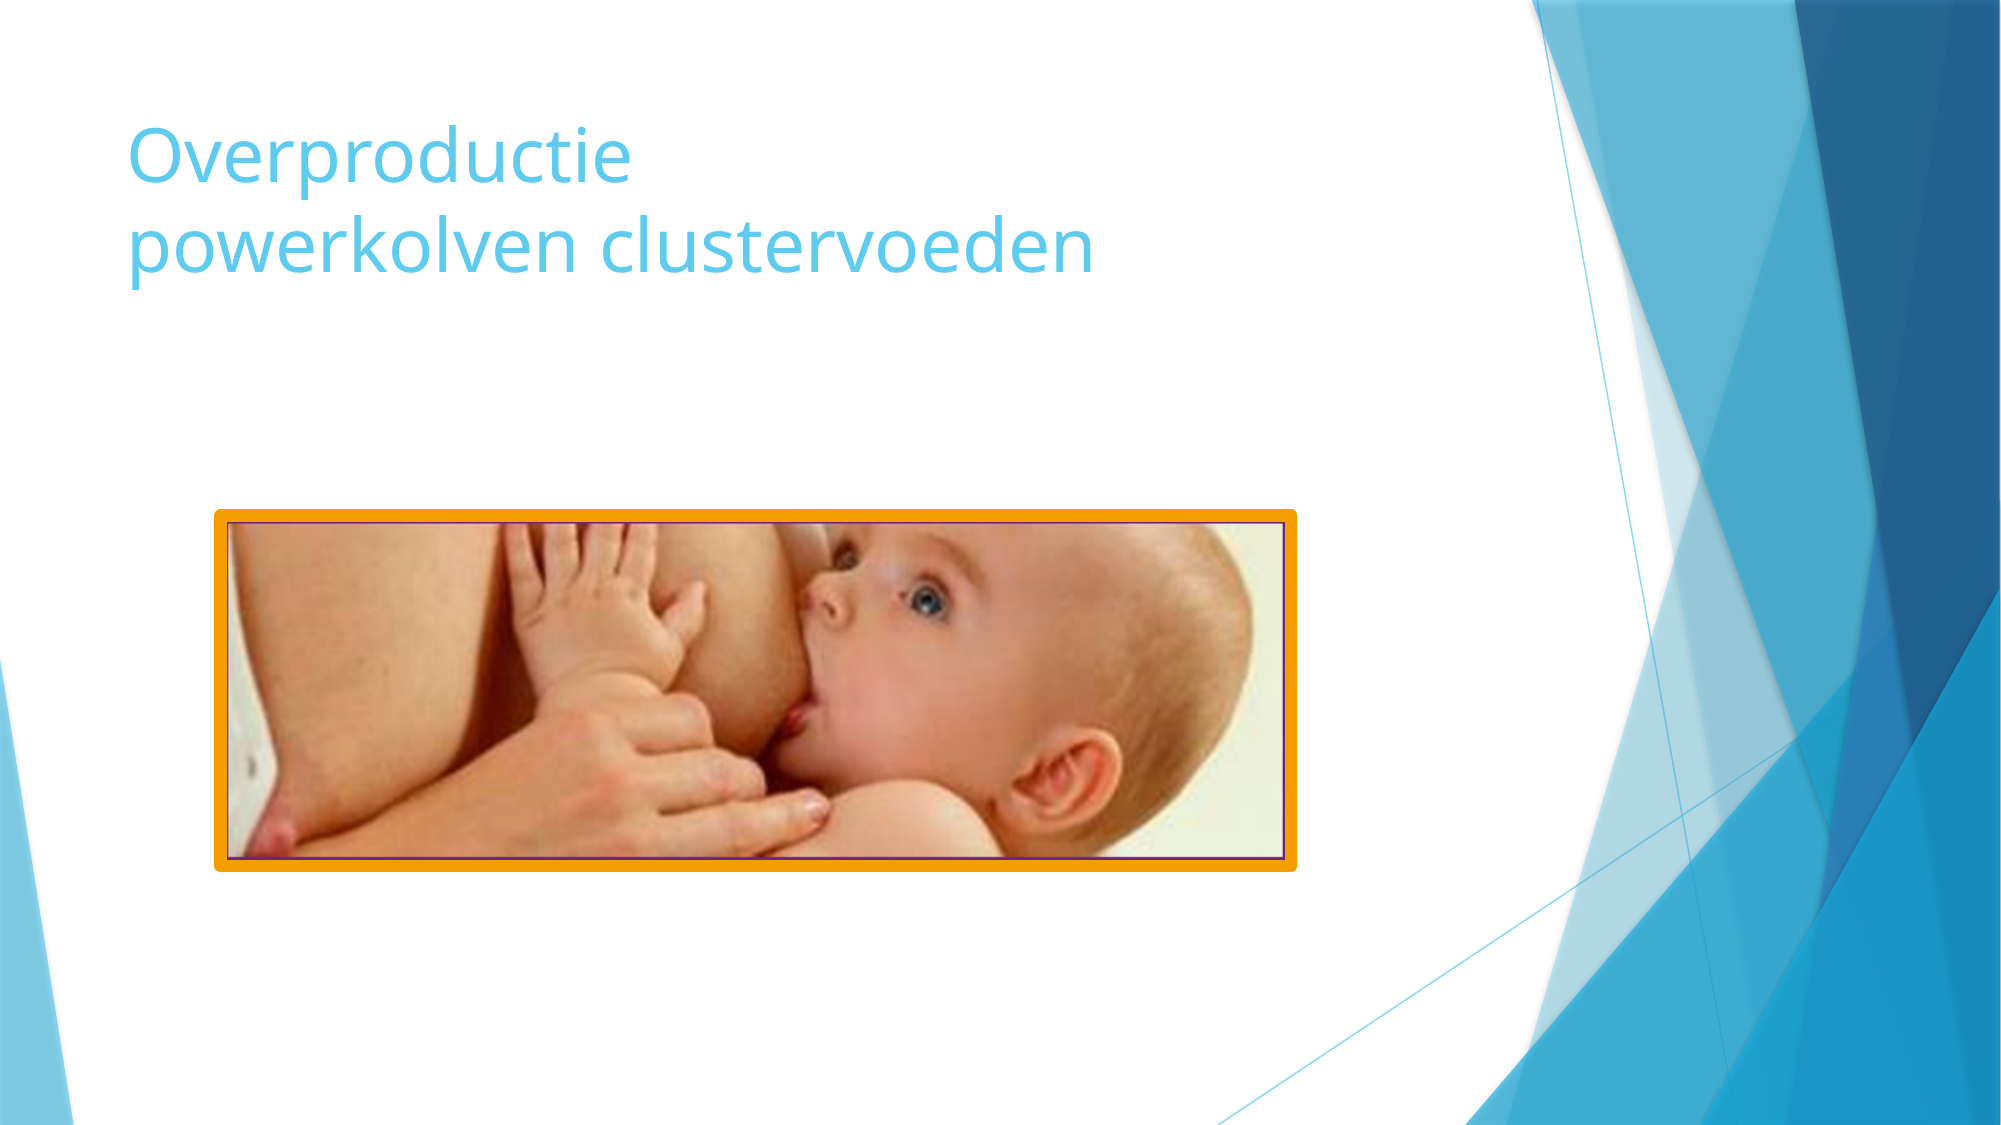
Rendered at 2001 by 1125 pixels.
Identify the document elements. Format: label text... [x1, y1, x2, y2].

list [226, 521, 1286, 861]
title Overproductie powerkolven clustervoeden [111, 99, 1522, 317]
